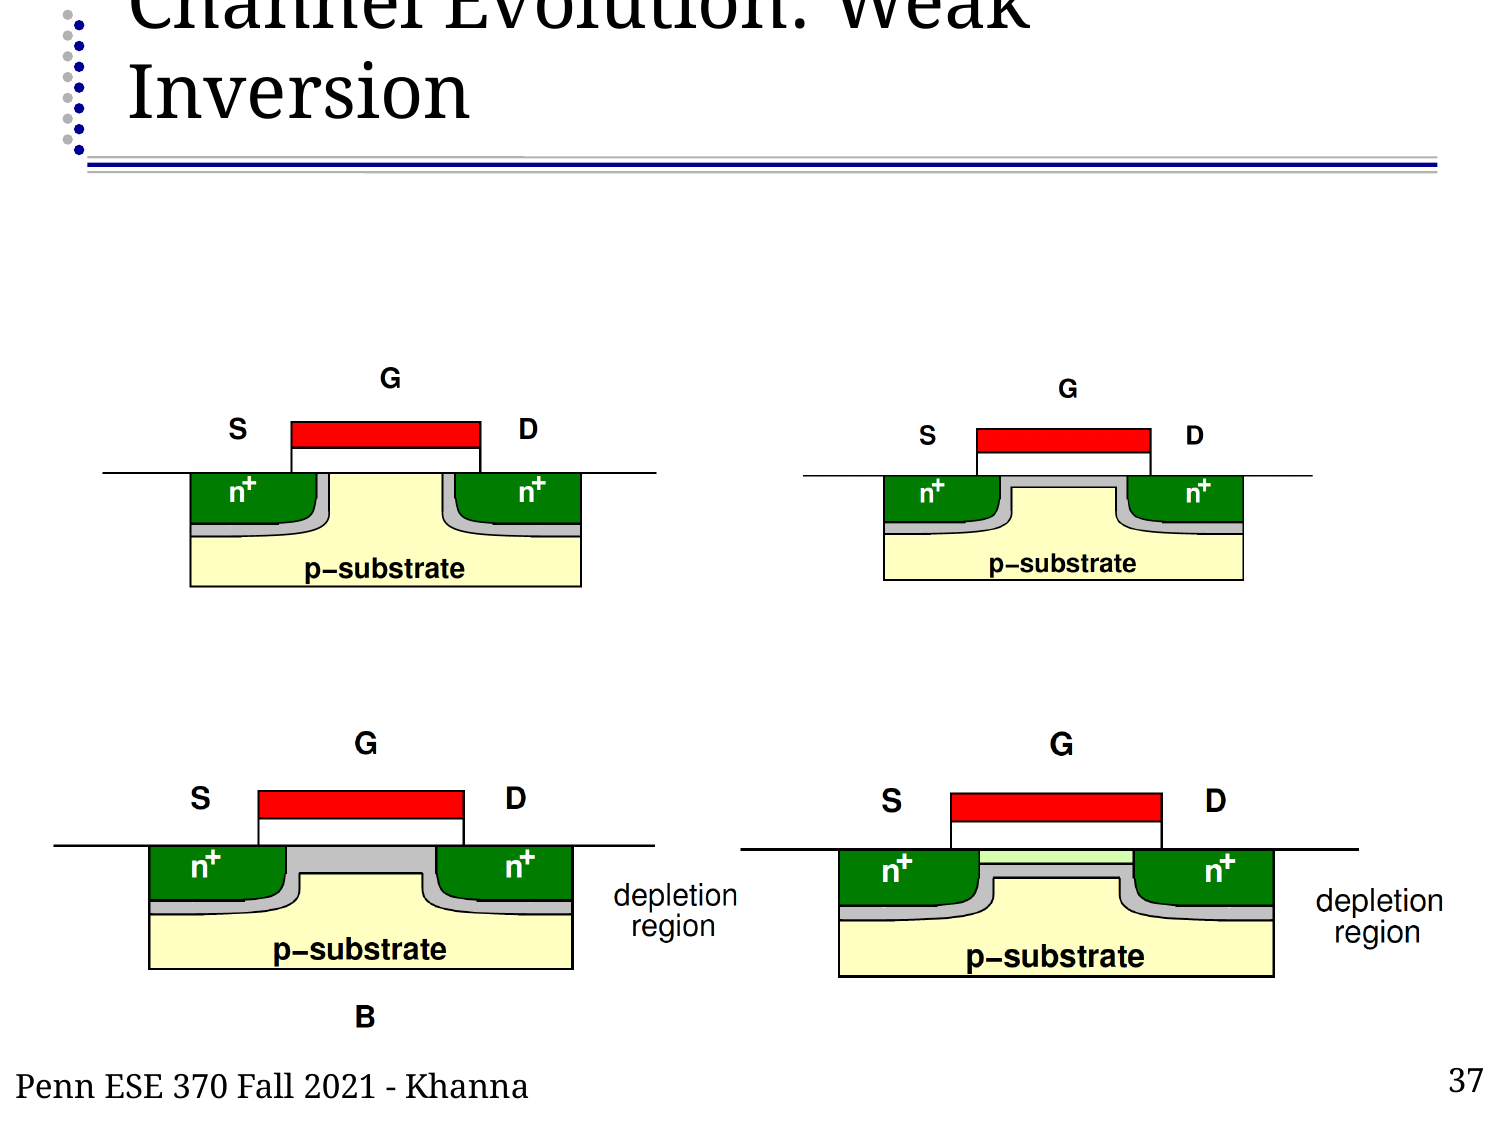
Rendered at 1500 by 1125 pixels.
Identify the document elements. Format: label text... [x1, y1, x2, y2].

footer Penn ESE 370 Fall 2021 - Khanna [0, 1037, 813, 1113]
slide_number 37 [1187, 1037, 1500, 1113]
picture [99, 349, 658, 590]
picture [49, 712, 1451, 1042]
title Channel Evolution: Weak Inversion [112, 16, 1391, 142]
picture [799, 362, 1313, 583]
